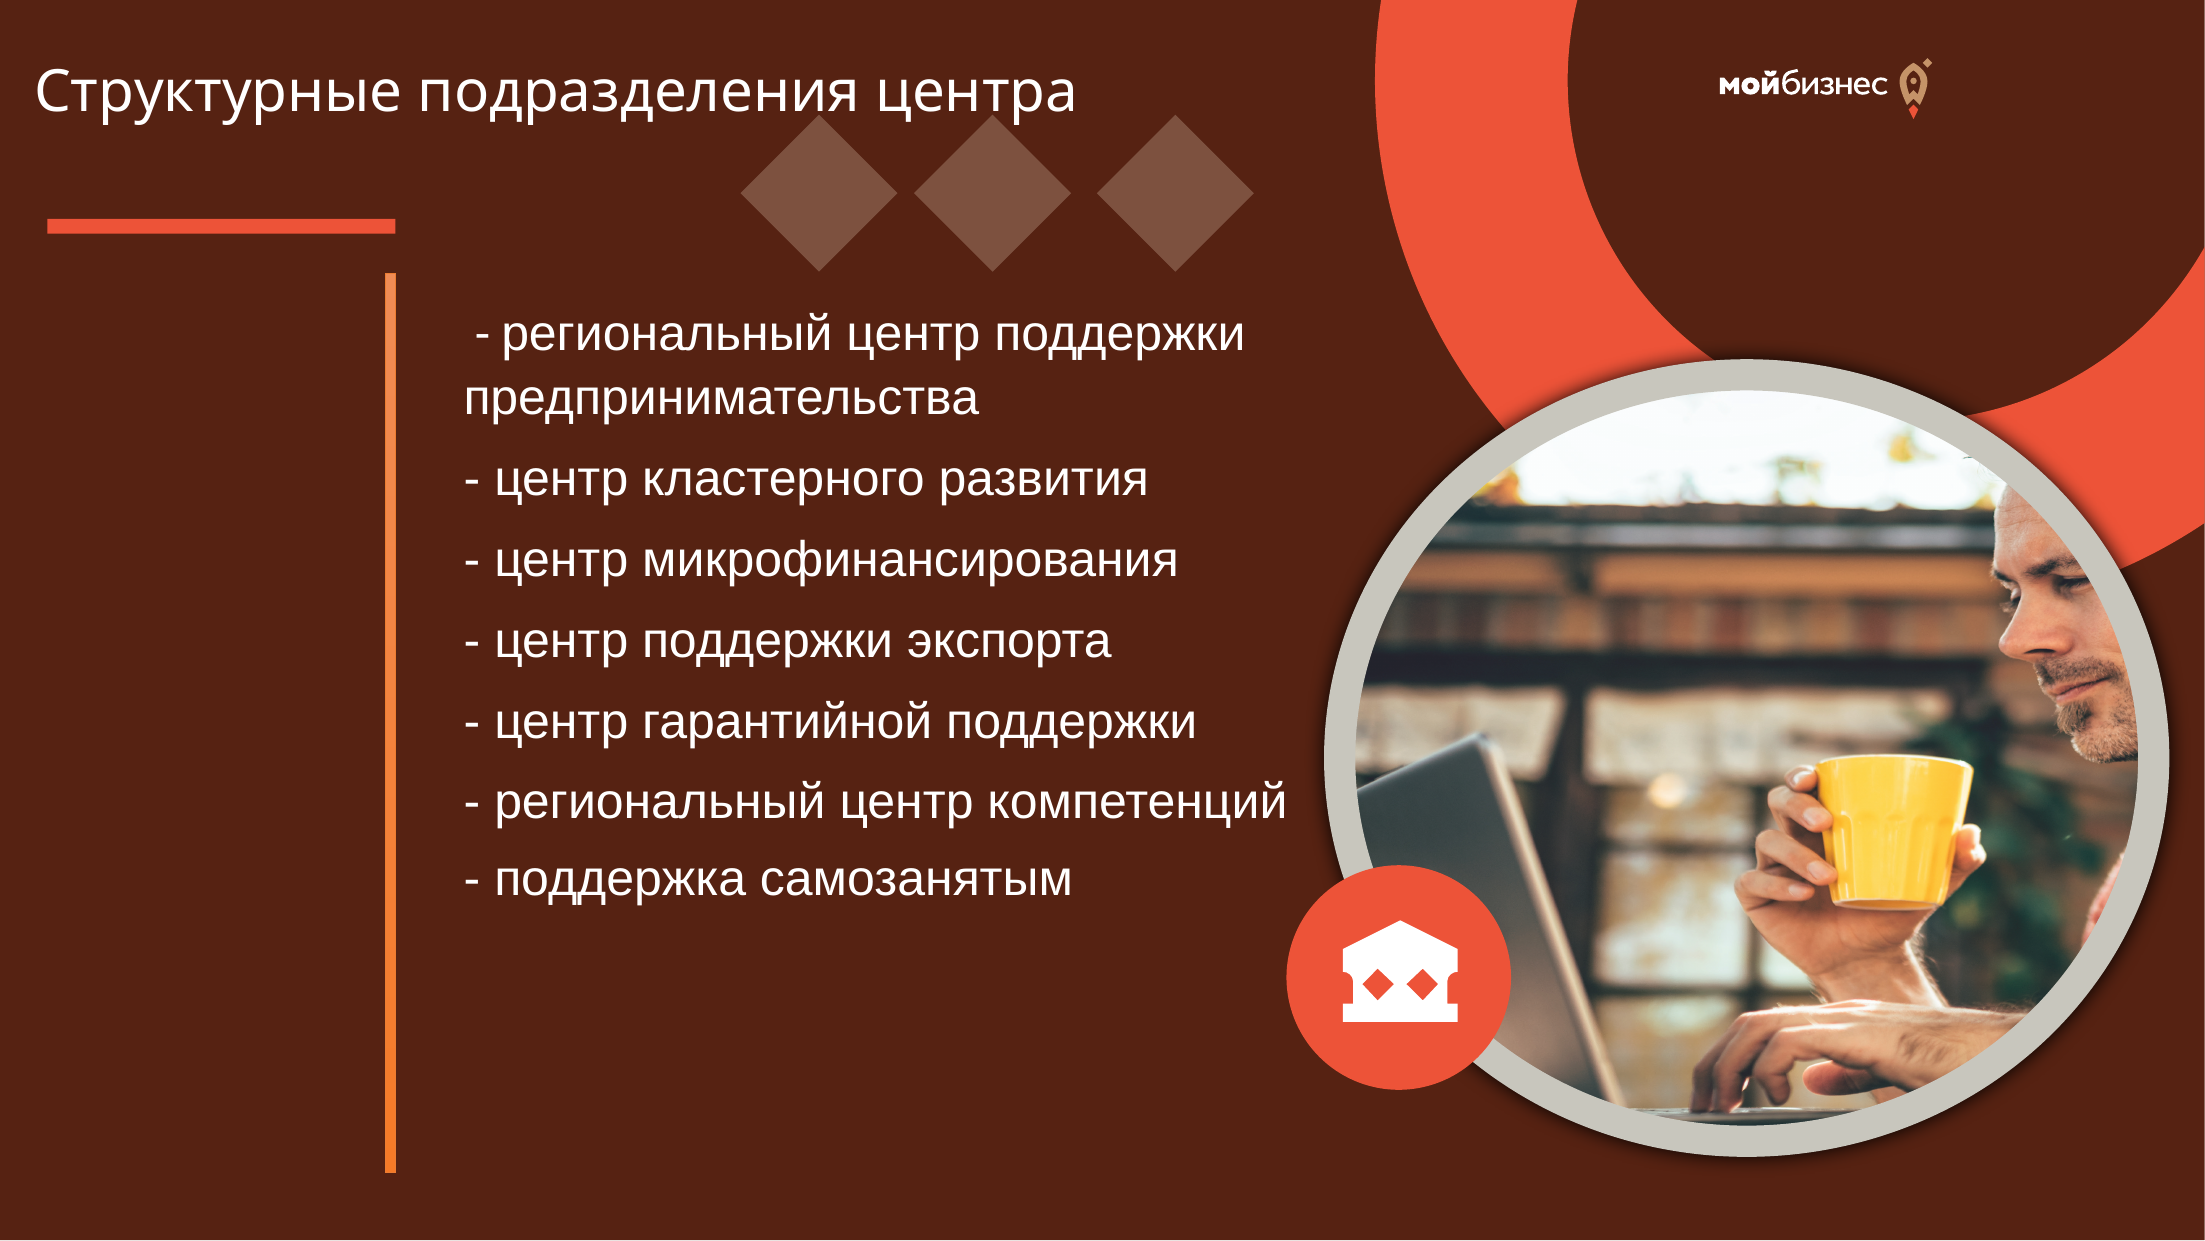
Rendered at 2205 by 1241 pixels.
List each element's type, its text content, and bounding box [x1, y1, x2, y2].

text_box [763, 137, 1231, 249]
text_box Структурные подразделения центра [19, 45, 1399, 130]
text_box [1375, 0, 1696, 374]
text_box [1286, 865, 1512, 1090]
text_box [385, 273, 396, 1173]
text_box [46, 218, 396, 235]
text_box [2077, 244, 2205, 555]
text_box [0, 0, 2205, 1241]
picture [1339, 374, 2154, 1142]
text_box - региональный центр поддержки предпринимательства - центр кластерного развития - центр микрофинансирования - центр поддержки экспорта - центр гарантийной поддержки - региональный центр компетенций - поддержка самозанятым [448, 289, 1340, 913]
picture [1719, 57, 1933, 120]
